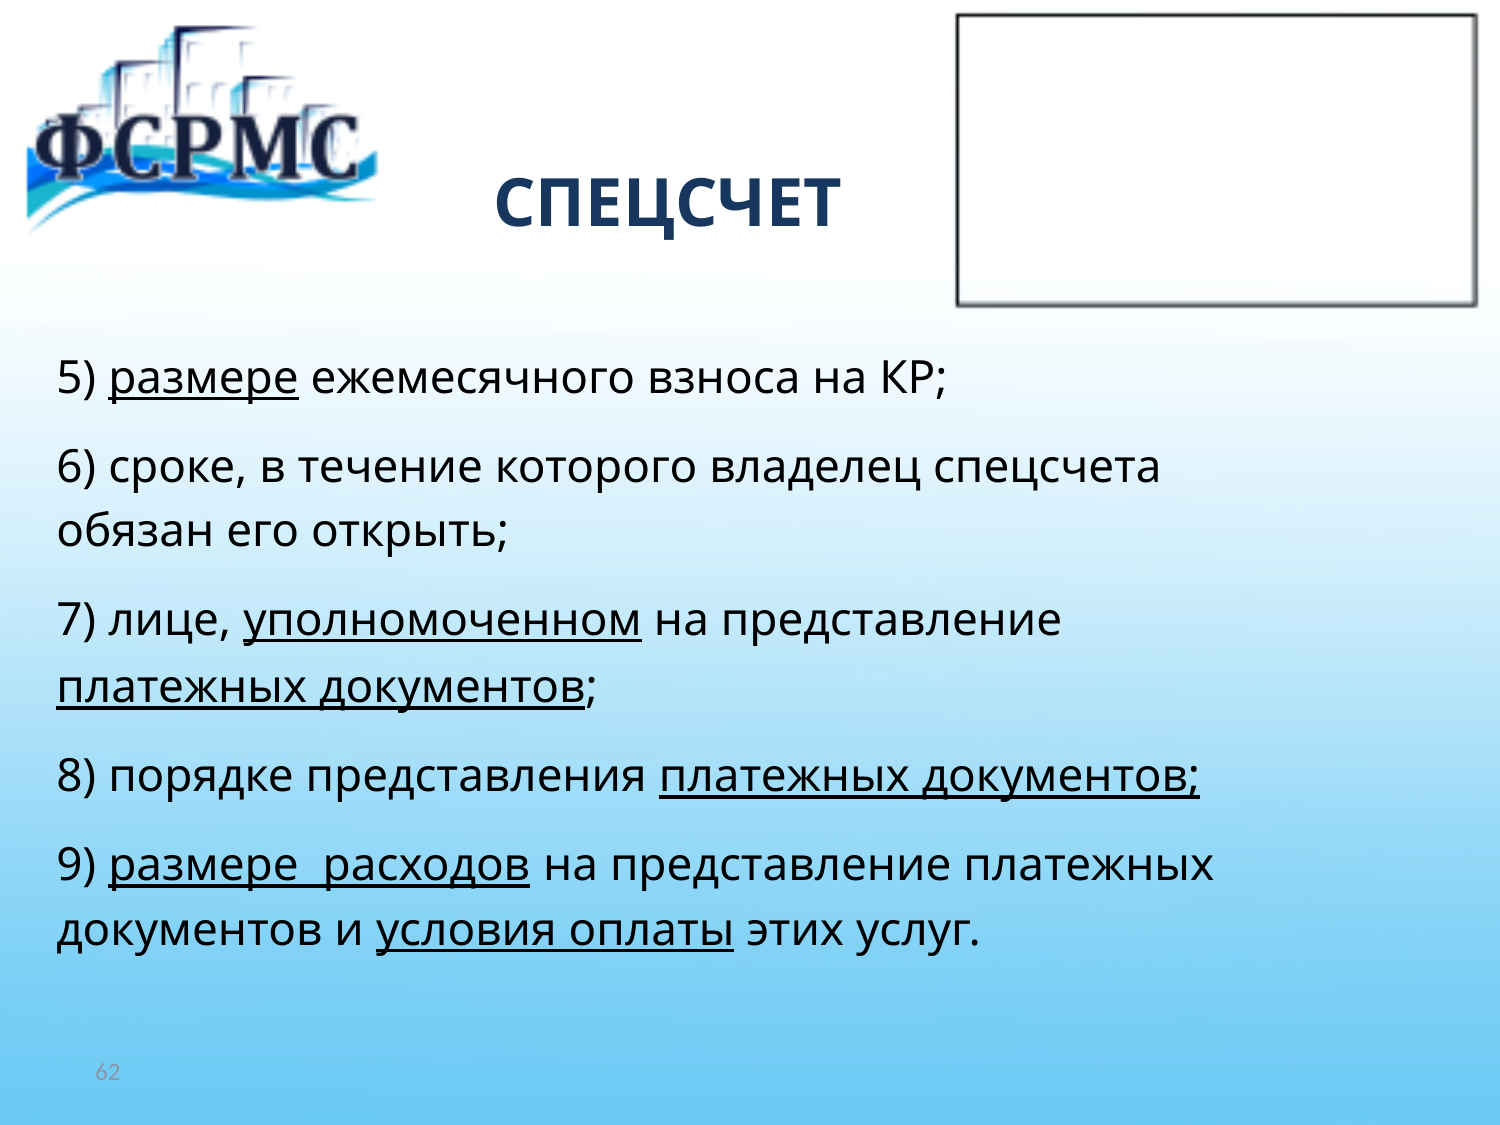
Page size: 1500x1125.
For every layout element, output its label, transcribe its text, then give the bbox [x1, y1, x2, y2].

list 5) размере ежемесячного взноса на КР; 6) сроке, в течение которого владелец спецсчета обязан его открыть; 7) лице, уполномоченном на представление платежных документов; 8) порядке представления платежных документов; 9) размере расходов на представление платежных документов и условия оплаты этих услуг. [41, 339, 1477, 1067]
picture [0, 0, 1500, 1125]
slide_number 62 [53, 1040, 136, 1100]
title СПЕЦСЧЕТ [375, 105, 961, 305]
